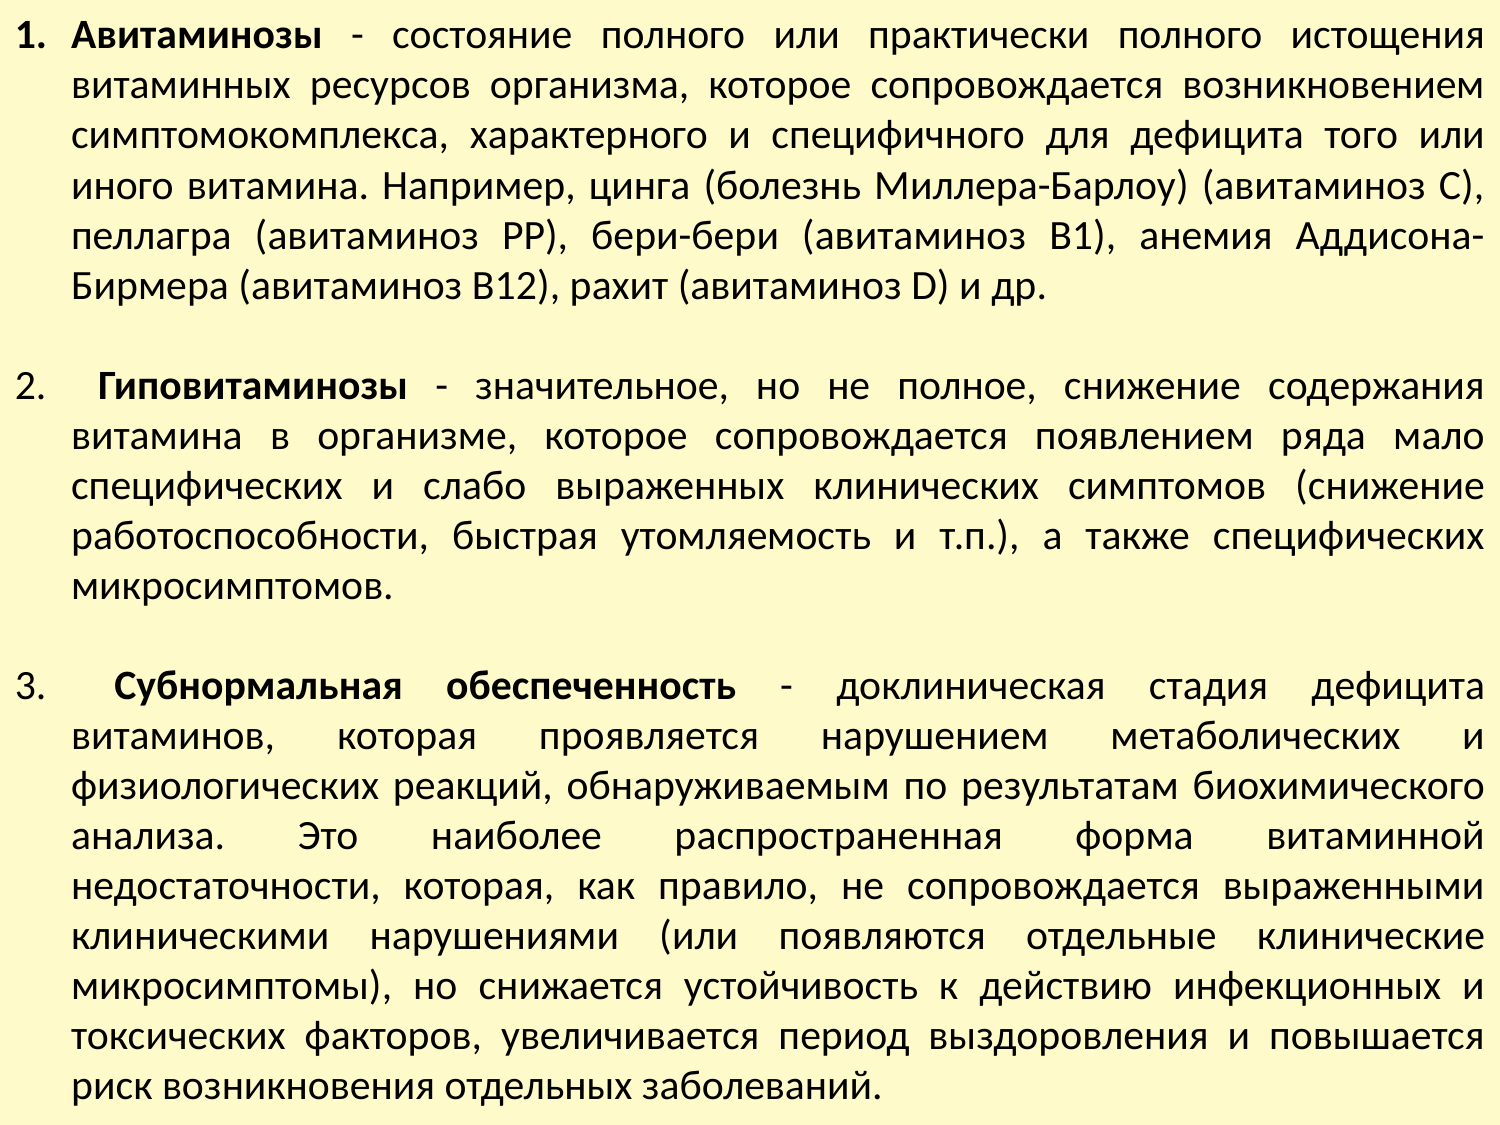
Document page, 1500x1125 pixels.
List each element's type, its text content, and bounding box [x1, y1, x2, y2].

text_box Авитаминозы - состояние полного или практически полного истощения витаминных ресурсов организма, которое сопровождается возникновением симптомокомплекса, характерного и специфичного для дефицита того или иного витамина. Например, цинга (болезнь Миллера-Барлоу) (авитаминоз С), пеллагра (авитаминоз РР), бери-бери (авитаминоз B1), анемия Аддисона-Бирмера (авитаминоз В12), рахит (авитаминоз D) и др. Гиповитаминозы - значительное, но не полное, снижение содержания витамина в организме, которое сопровождается появлением ряда мало специфических и слабо выраженных клинических симптомов (снижение работоспособности, быстрая утомляемость и т.п.), а также специфических микросимптомов. Субнормальная обеспеченность - доклиническая стадия дефицита витаминов, которая проявляется нарушением метаболических и физиологических реакций, обнаруживаемым по результатам биохимического анализа. Это наиболее распространенная форма витаминной недостаточности, которая, как правило, не сопровождается выраженными клиническими нарушениями (или появляются отдельные клинические микросимптомы), но снижается устойчивость к действию инфекционных и токсических факторов, увеличивается период выздоровления и повышается риск возникновения отдельных заболеваний. [0, 0, 1500, 1116]
